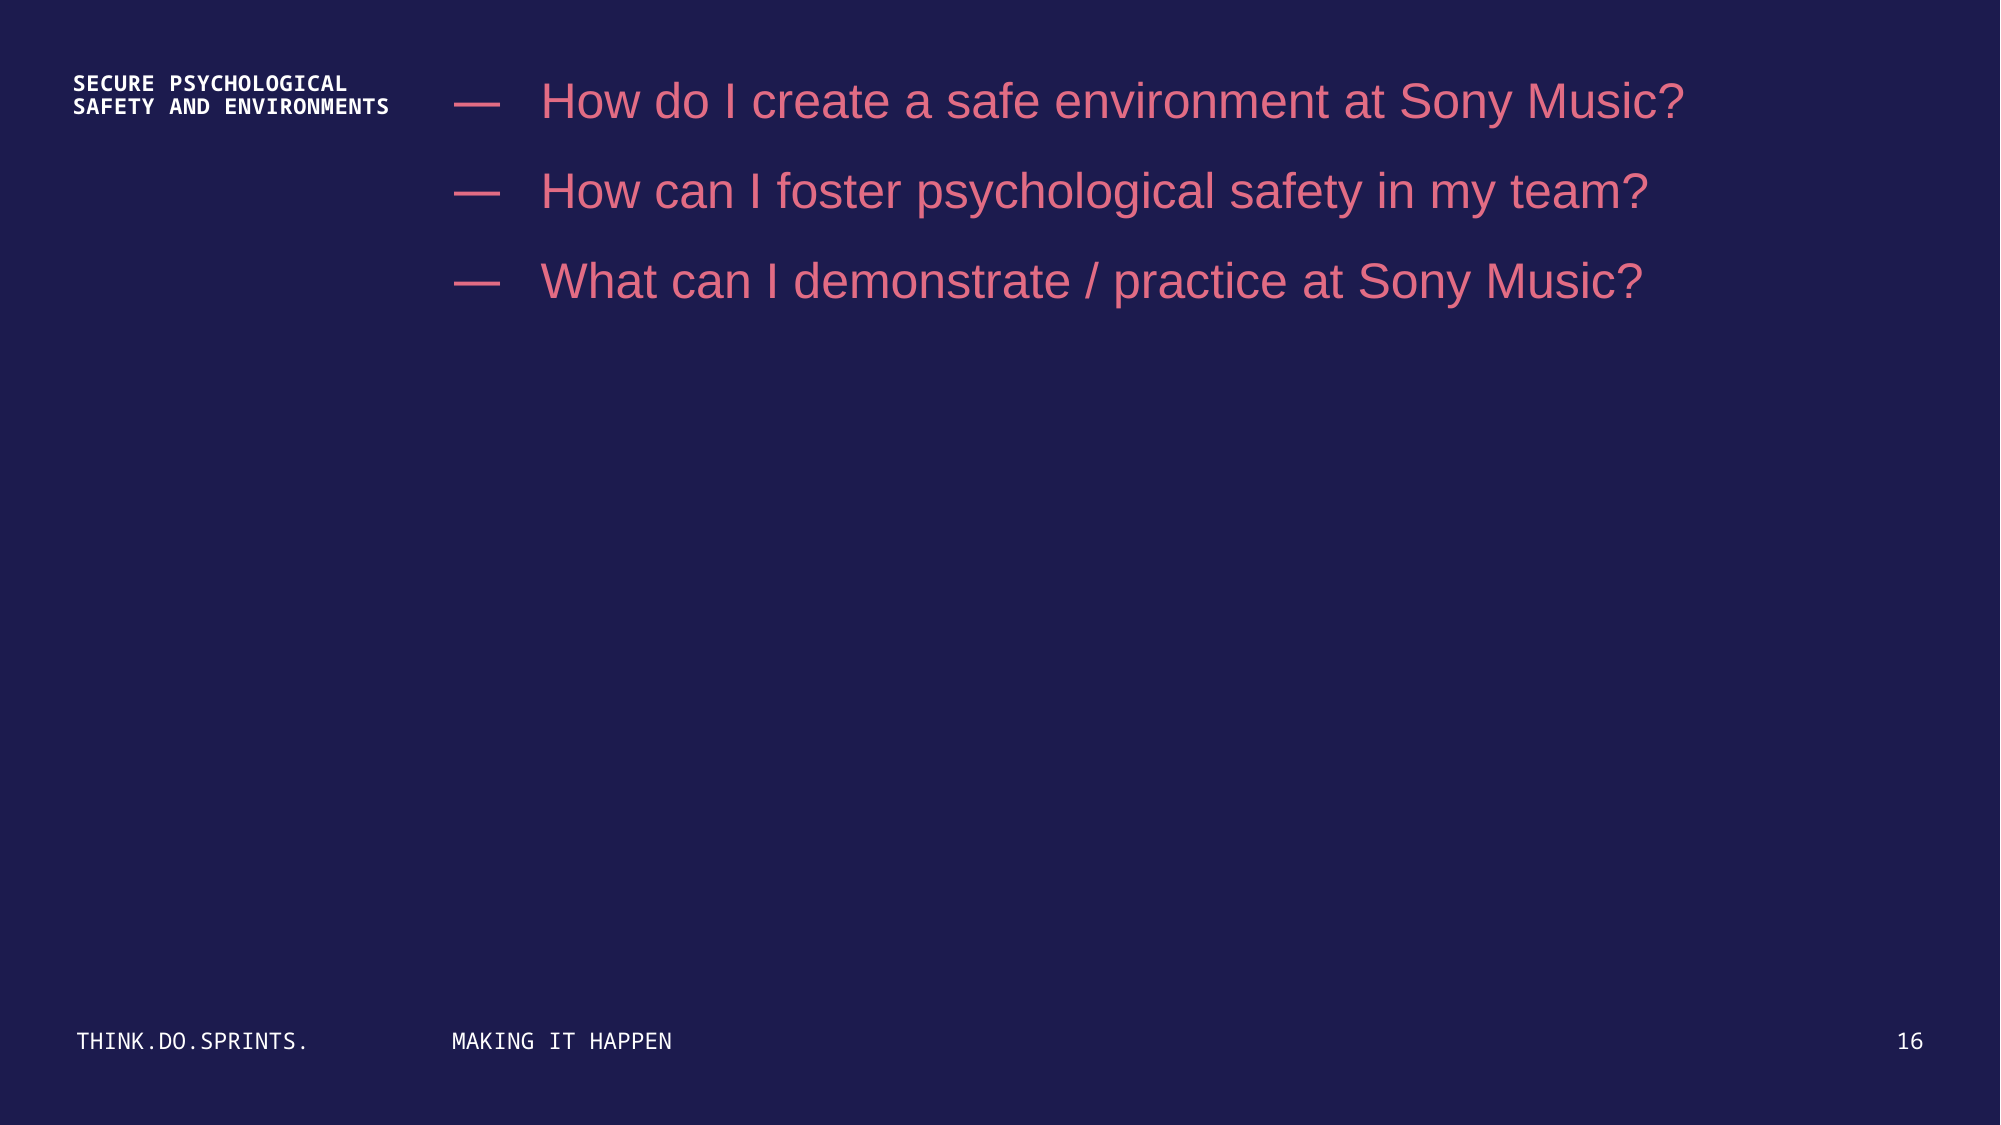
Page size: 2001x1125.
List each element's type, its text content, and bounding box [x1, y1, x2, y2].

list How do I create a safe environment at Sony Music? How can I foster psychological safety in my team? What can I demonstrate / practice at Sony Music? [452, 60, 1809, 534]
list SECURE PSYCHOLOGICAL SAFETY AND ENVIRONMENTS [72, 72, 423, 144]
